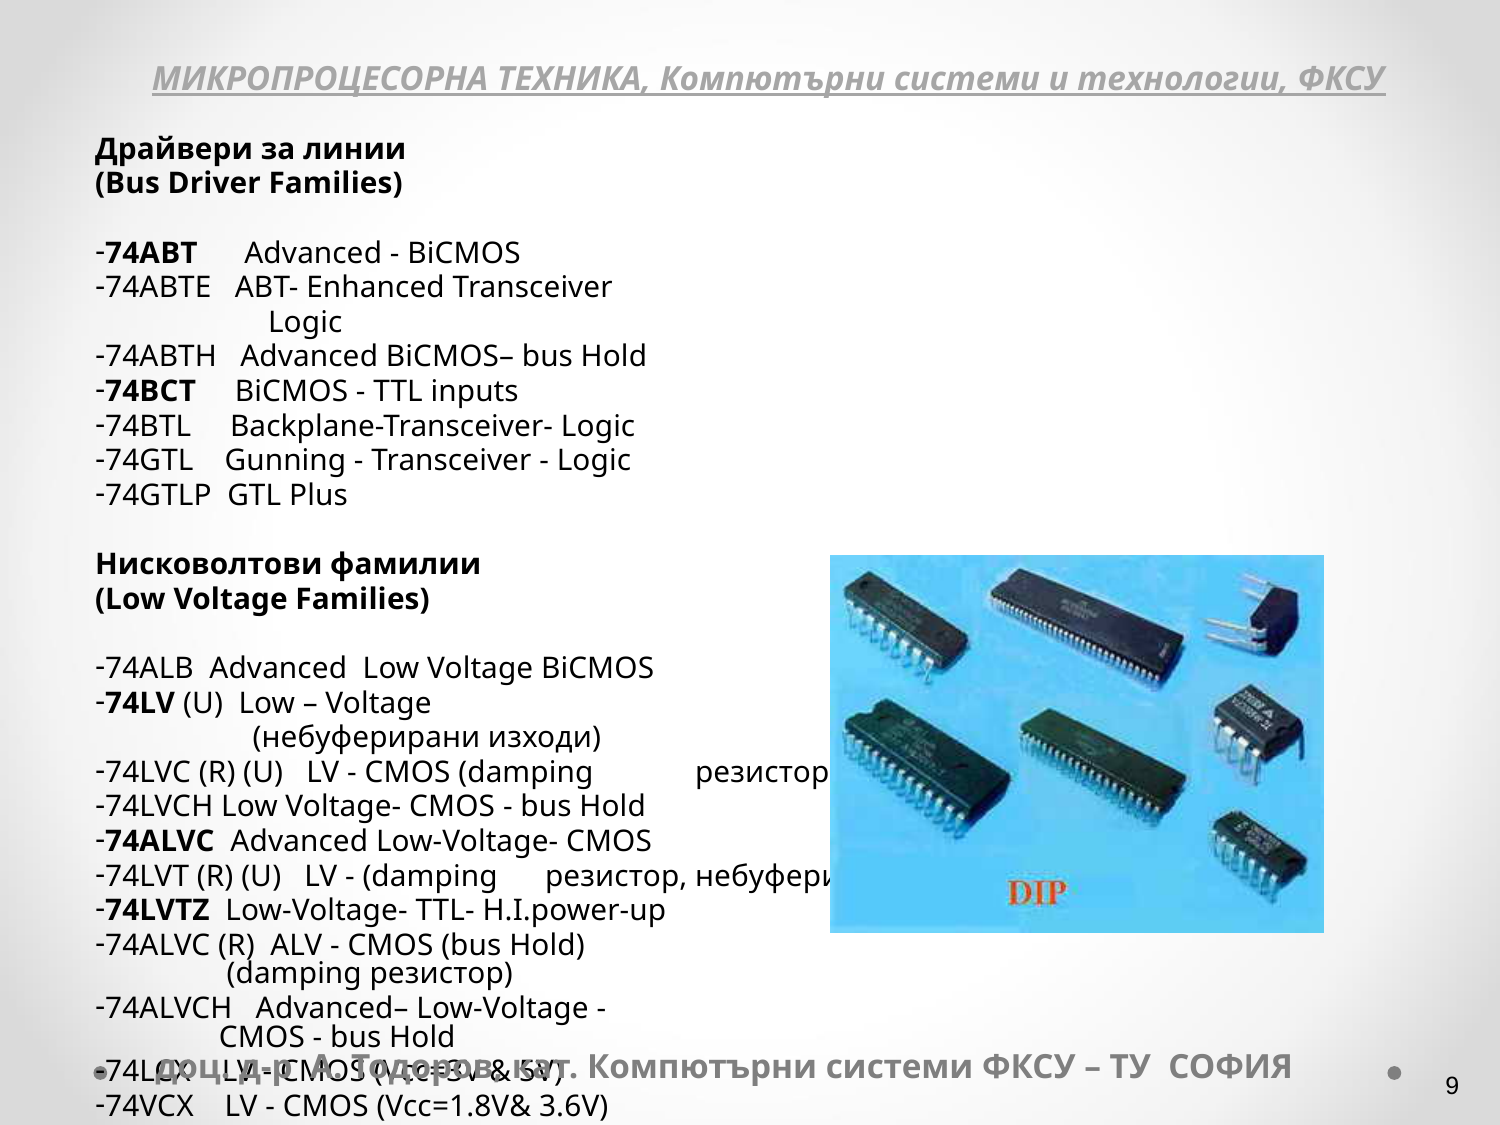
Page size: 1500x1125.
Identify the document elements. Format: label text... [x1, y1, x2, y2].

subtitle Драйвери за линии (Bus Driver Families) 74ABT Advanced - BiCMOS 74ABTE ABT- Enhanced Transceiver Logic 74ABTH Advanced BiCMOS– bus Hold 74BCT BiCMOS - TTL inputs 74BTL Backplane-Transceiver- Logic 74GTL Gunning - Transceiver - Logic 74GTLP GTL Plus Нисковолтови фамилии (Low Voltage Families) 74ALB Advanced Low Voltage BiCMOS 74LV (U) Low – Voltage (небуферирани изходи) 74LVC (R) (U) LV - CMOS (damping резистор, небуферирани изходи) 74LVCH Low Voltage- CMOS - bus Hold 74ALVC Advanced Low-Voltage- CMOS 74LVT (R) (U) LV - (damping резистор, небуферирани изходи) 74LVTZ Low-Voltage- TTL- H.I.power-up 74ALVC (R) ALV - CMOS (bus Hold) (damping резистор) 74ALVCH Advanced– Low-Voltage - CMOS - bus Hold 74LCX LV - CMOS (Vcc=3V & 5V) 74VCX LV - CMOS (Vcc=1.8V& 3.6V) 4000 True CMOS (не -TTL нива) DIP (Dual In-line Package) – други DIP: CDIP, PDIP, SDIP;……,IP, QP [79, 128, 1438, 1050]
picture [0, 0, 1500, 1125]
text_box МИКРОПРОЦЕСОРНА ТЕХНИКА, Компютърни системи и технологии, ФКСУ [75, 50, 1463, 100]
text_box доц. д-р А. Тодоров, кат. Компютърни системи ФКСУ – ТУ СОФИЯ [75, 1037, 1375, 1100]
text_box ‹#› [1349, 1061, 1475, 1103]
